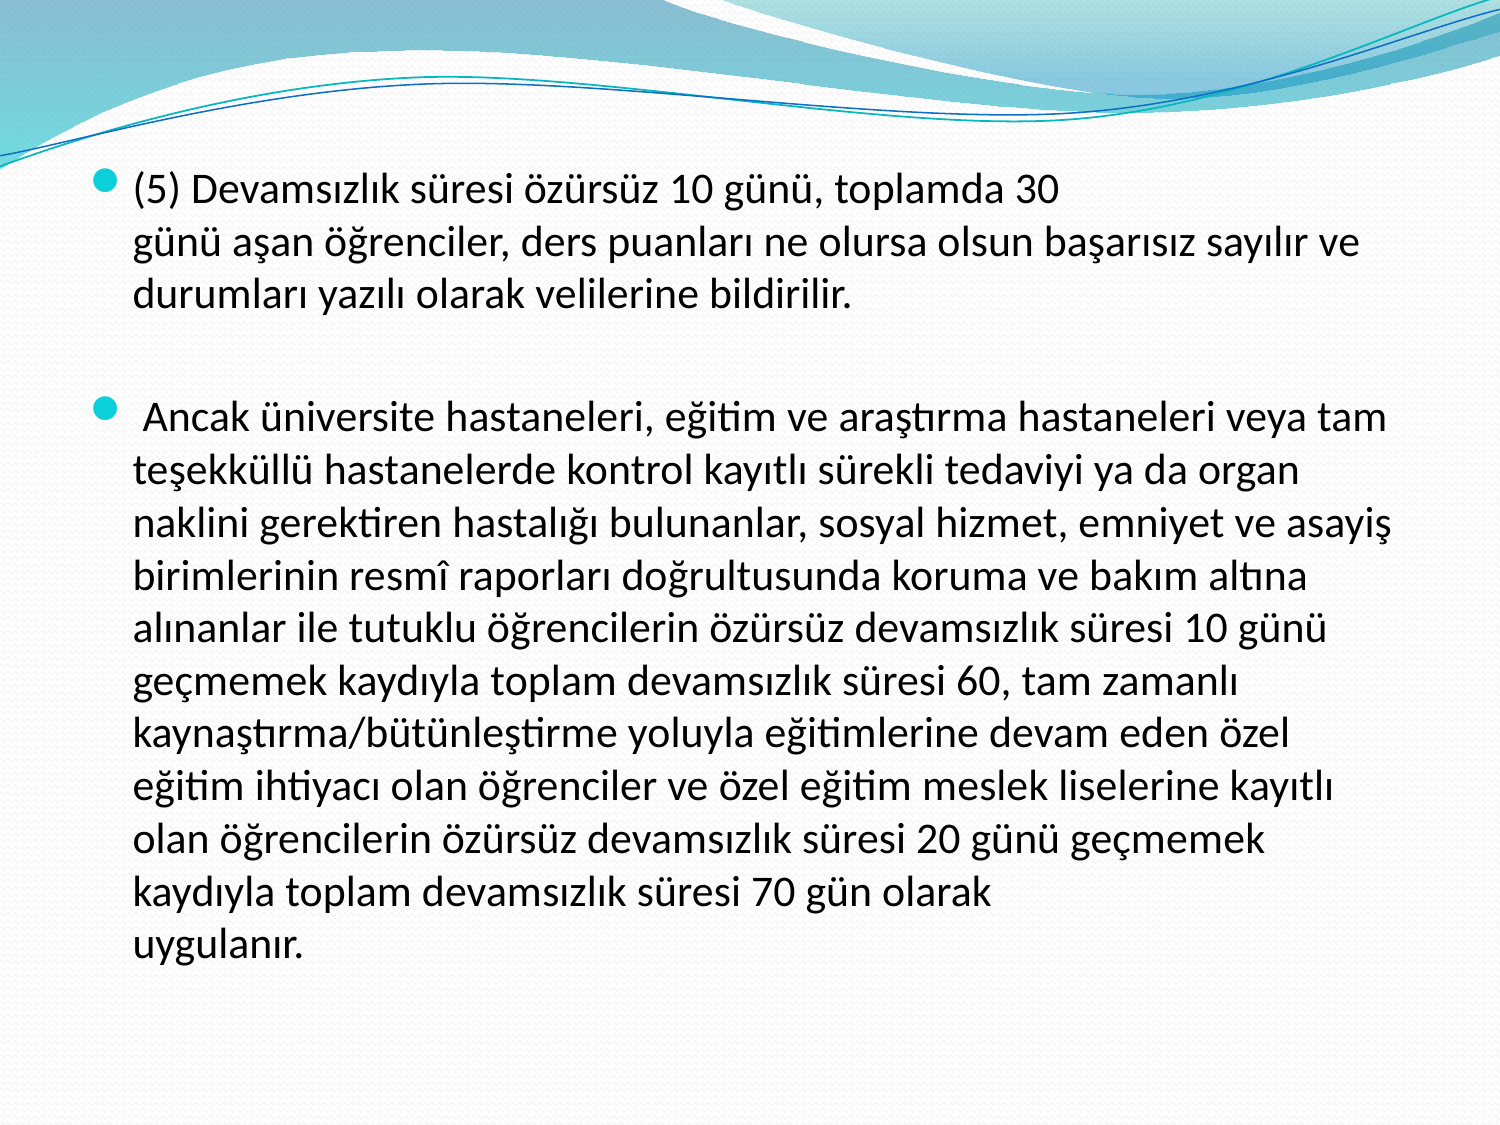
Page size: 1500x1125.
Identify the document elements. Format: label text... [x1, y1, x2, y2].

list (5) Devamsızlık süresi özürsüz 10 günü, toplamda 30 günü aşan öğrenciler, ders puanları ne olursa olsun başarısız sayılır ve durumları yazılı olarak velilerine bildirilir. Ancak üniversite hastaneleri, eğitim ve araştırma hastaneleri veya tam teşekküllü hastanelerde kontrol kayıtlı sürekli tedaviyi ya da organ naklini gerektiren hastalığı bulunanlar, sosyal hizmet, emniyet ve asayiş birimlerinin resmî raporları doğrultusunda koruma ve bakım altına alınanlar ile tutuklu öğrencilerin özürsüz devamsızlık süresi 10 günü geçmemek kaydıyla toplam devamsızlık süresi 60, tam zamanlı kaynaştırma/bütünleştirme yoluyla eğitimlerine devam eden özel eğitim ihtiyacı olan öğrenciler ve özel eğitim meslek liselerine kayıtlı olan öğrencilerin özürsüz devamsızlık süresi 20 günü geçmemek kaydıyla toplam devamsızlık süresi 70 gün olarak uygulanır. [75, 152, 1425, 1038]
